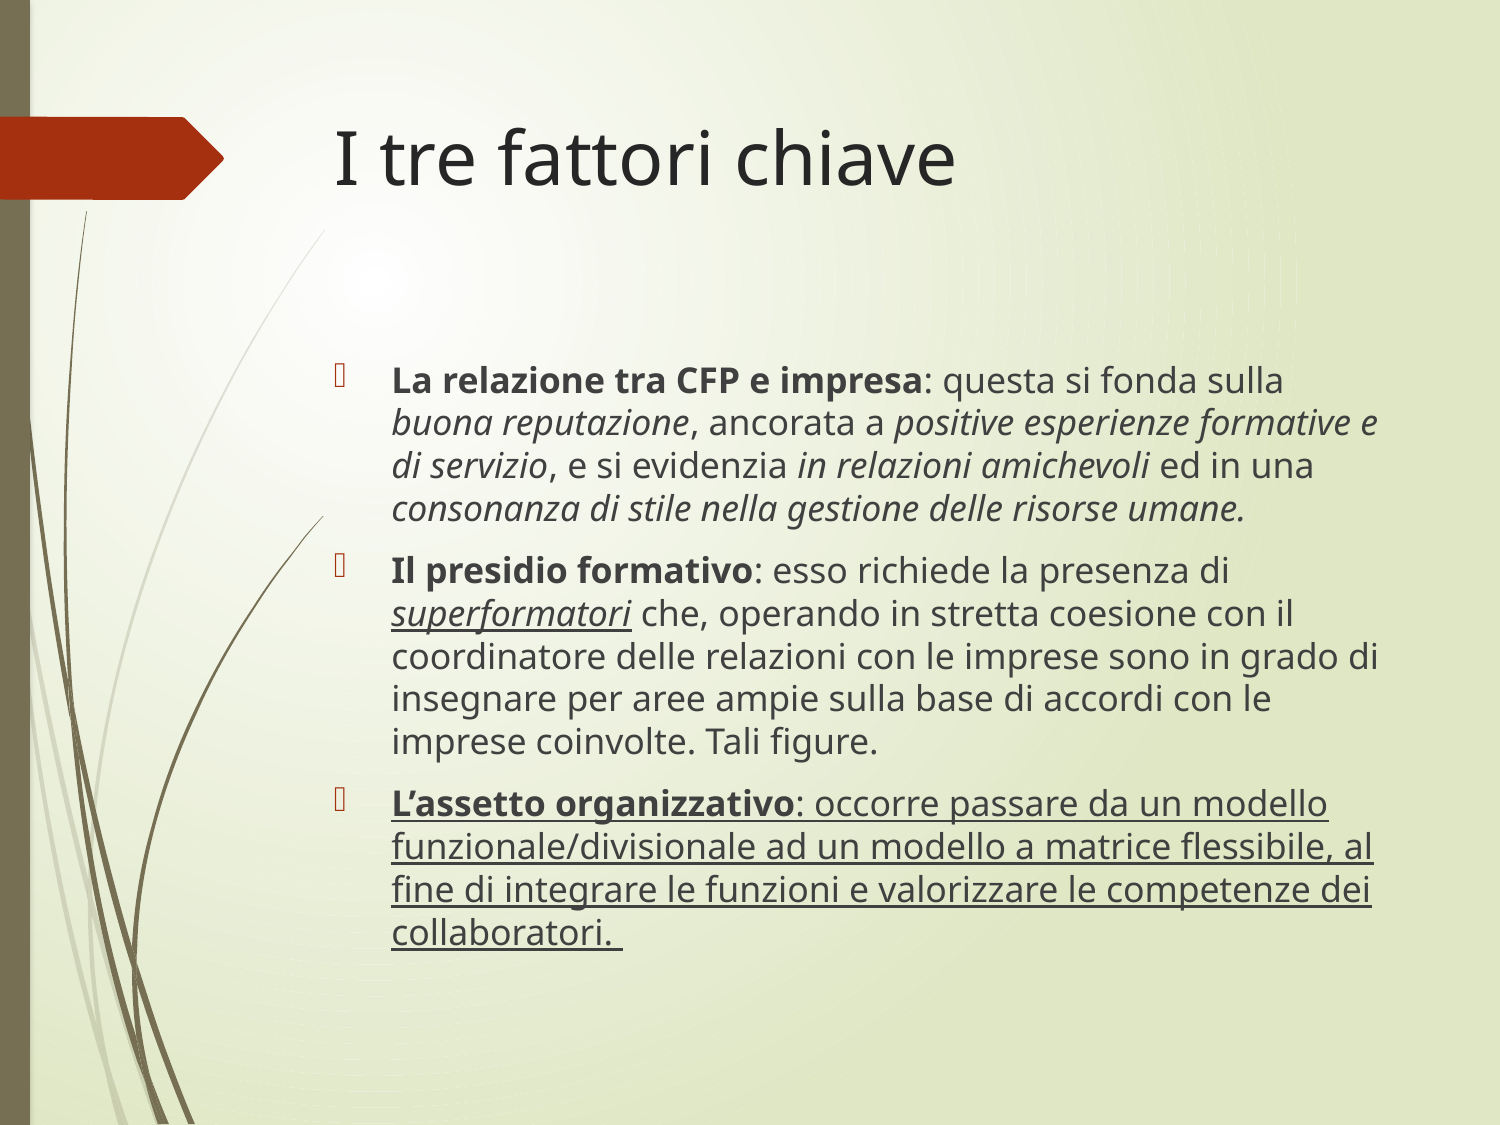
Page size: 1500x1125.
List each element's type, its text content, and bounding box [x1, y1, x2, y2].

list La relazione tra CFP e impresa: questa si fonda sulla buona reputazione, ancorata a positive esperienze formative e di servizio, e si evidenzia in relazioni amichevoli ed in una consonanza di stile nella gestione delle risorse umane. Il presidio formativo: esso richiede la presenza di superformatori che, operando in stretta coesione con il coordinatore delle relazioni con le imprese sono in grado di insegnare per aree ampie sulla base di accordi con le imprese coinvolte. Tali figure. L’assetto organizzativo: occorre passare da un modello funzionale/divisionale ad un modello a matrice flessibile, al fine di integrare le funzioni e valorizzare le competenze dei collaboratori. [318, 350, 1400, 970]
title I tre fattori chiave [319, 102, 1400, 313]
